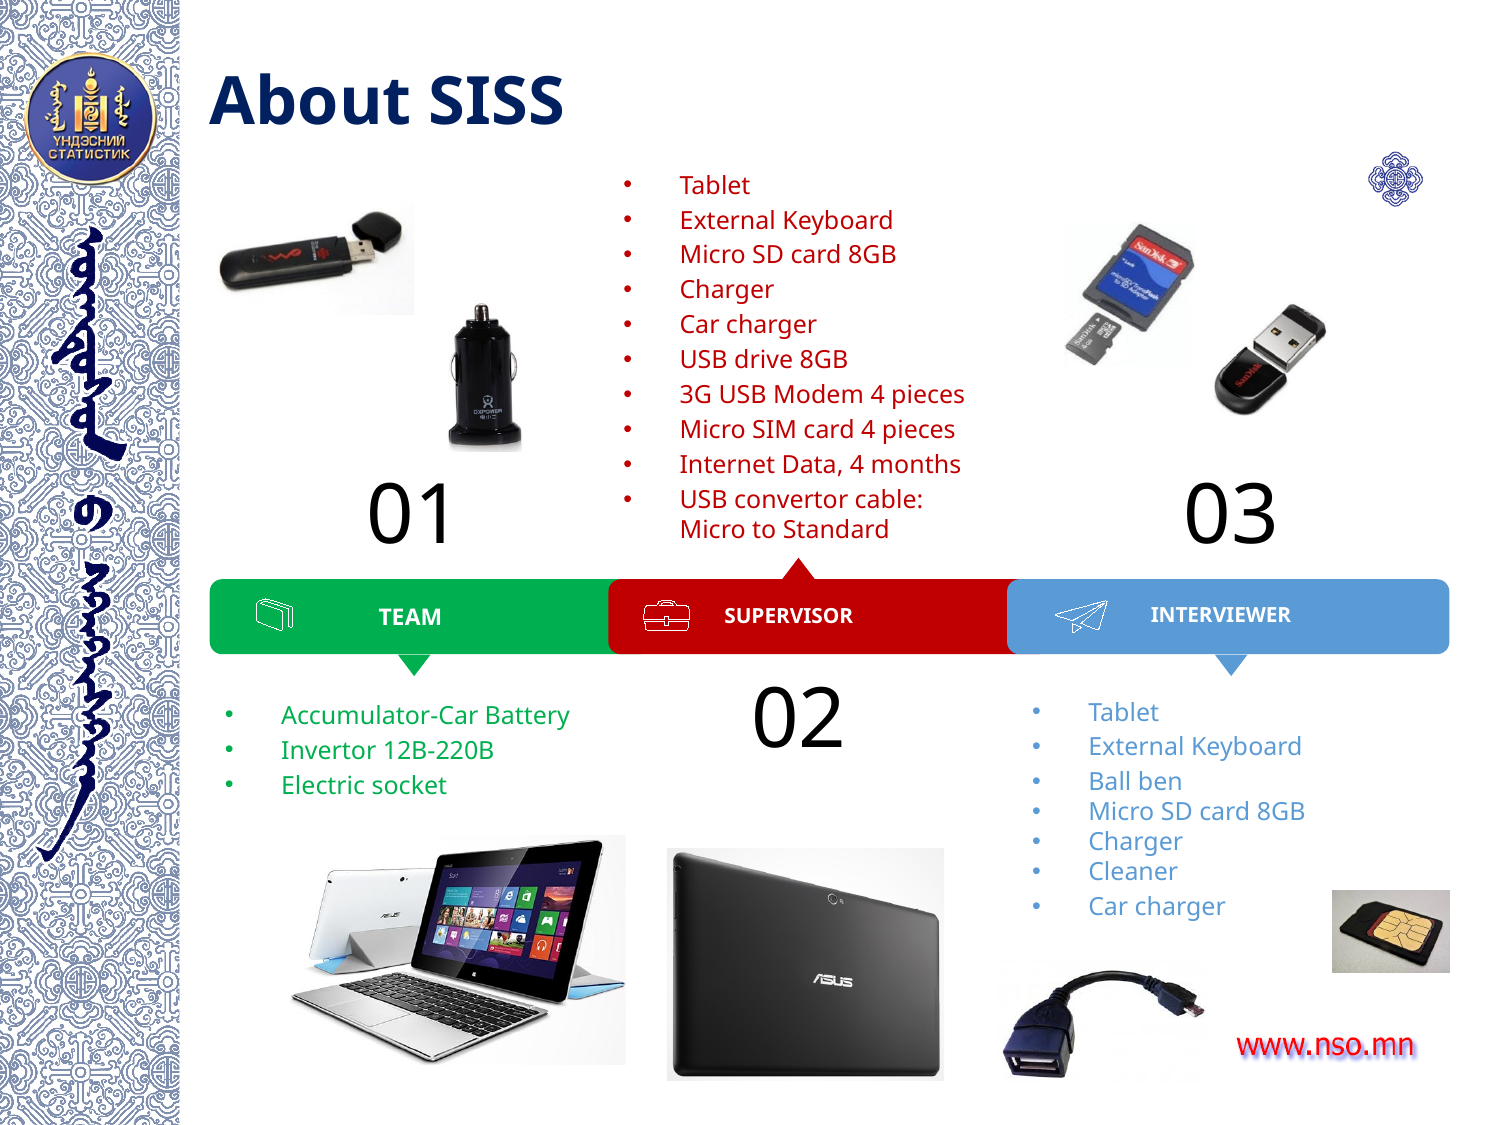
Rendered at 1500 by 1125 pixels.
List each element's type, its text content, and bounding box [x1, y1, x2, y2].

title About SISS [194, 40, 1402, 165]
picture [0, 0, 1500, 1125]
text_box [209, 161, 1450, 1030]
